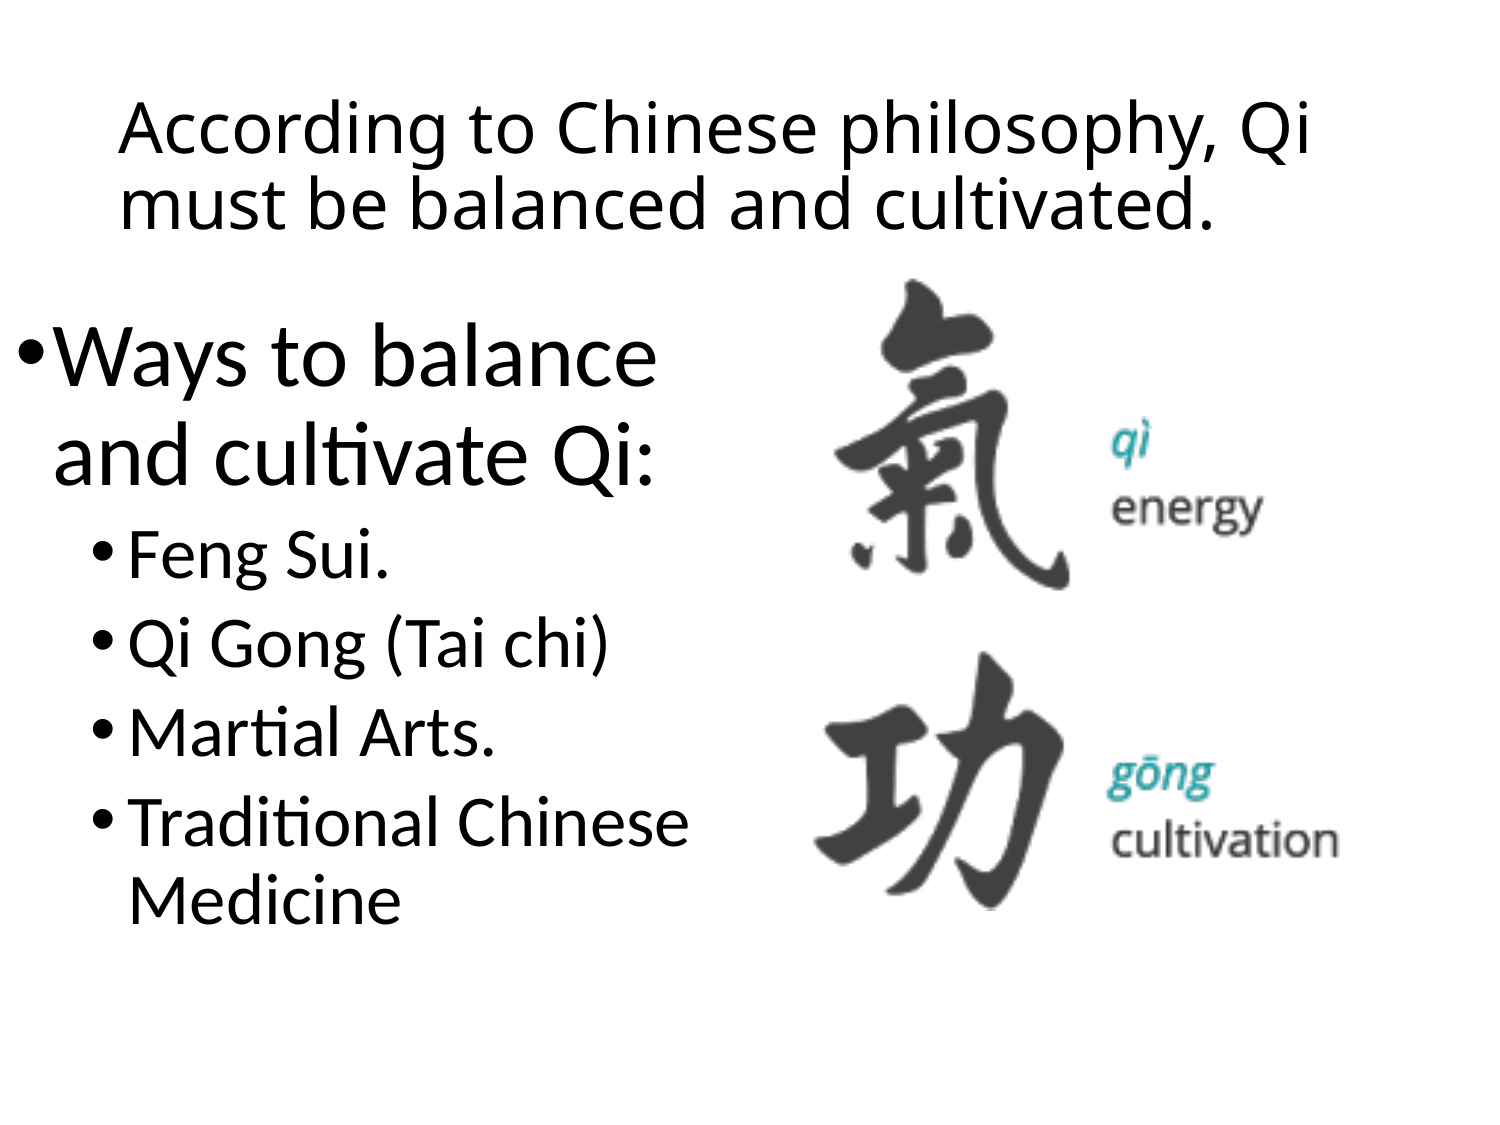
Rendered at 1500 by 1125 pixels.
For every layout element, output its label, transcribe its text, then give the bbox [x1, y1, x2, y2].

list Ways to balance and cultivate Qi: Feng Sui. Qi Gong (Tai chi) Martial Arts. Traditional Chinese Medicine [0, 299, 741, 1125]
picture [709, 277, 1443, 911]
title According to Chinese philosophy, Qi must be balanced and cultivated. [103, 59, 1397, 278]
